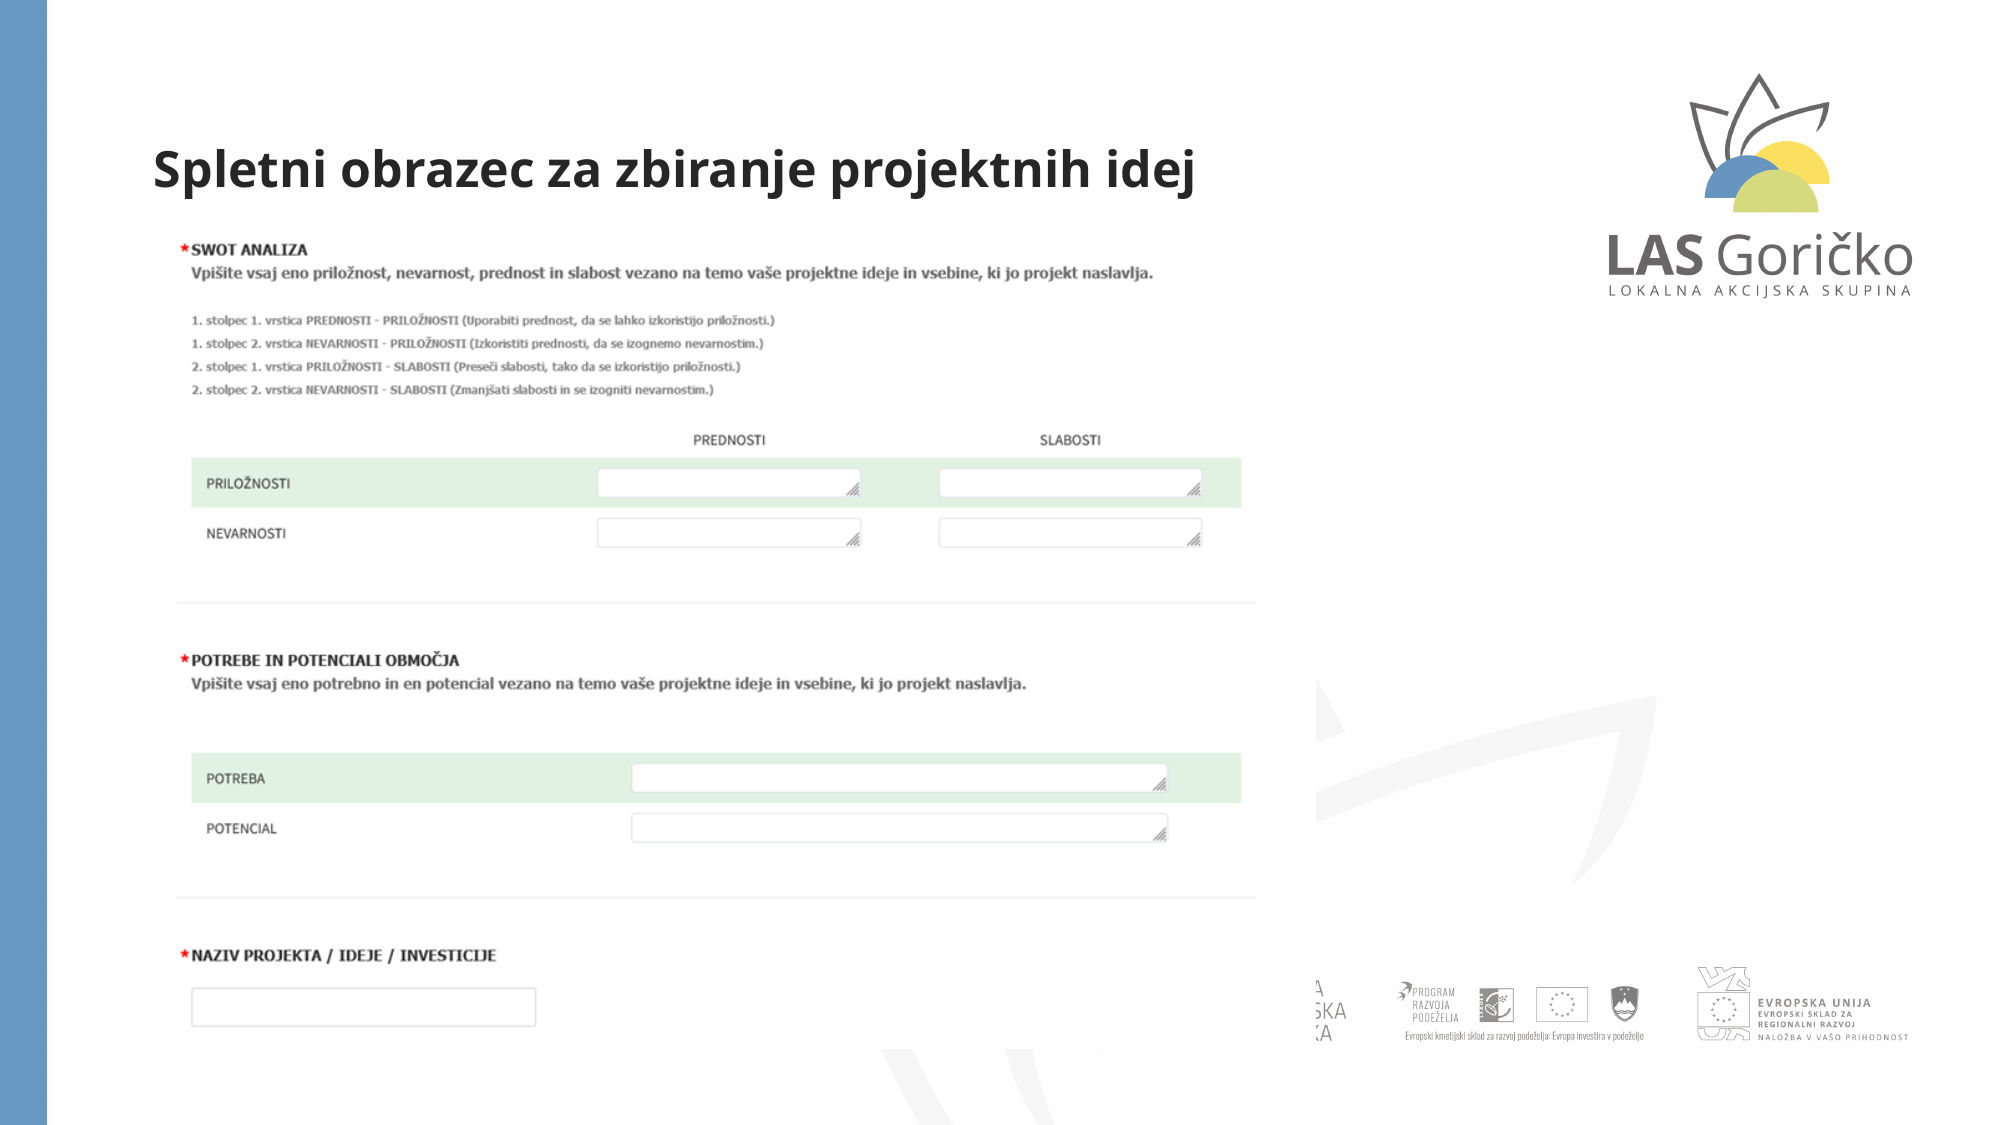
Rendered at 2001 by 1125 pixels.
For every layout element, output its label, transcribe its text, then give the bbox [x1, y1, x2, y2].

text_box Spletni obrazec za zbiranje projektnih idej [139, 130, 1613, 205]
picture [0, 0, 2001, 1125]
